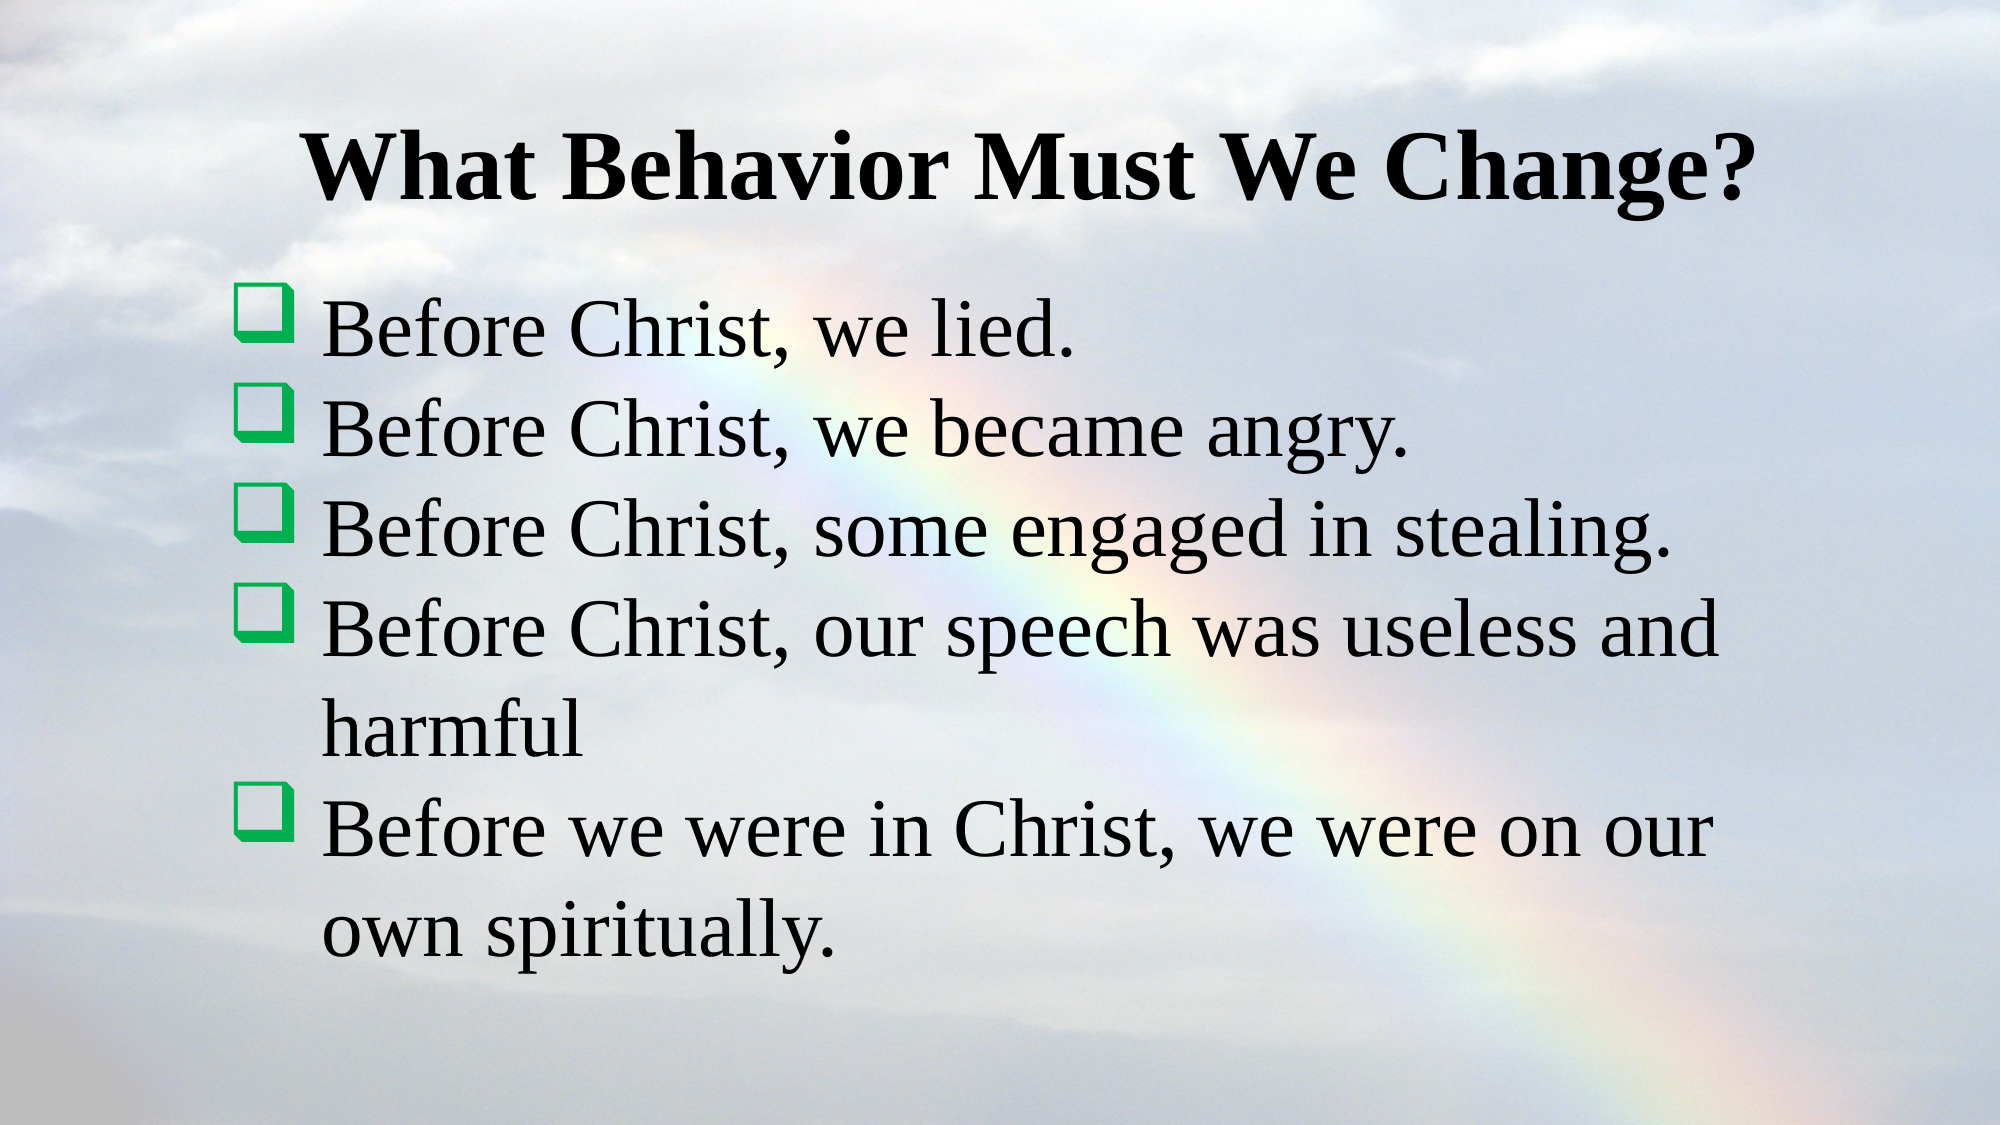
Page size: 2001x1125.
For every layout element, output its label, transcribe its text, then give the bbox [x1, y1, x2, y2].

text_box What Behavior Must We Change? [283, 92, 1777, 227]
text_box Before Christ, we lied. Before Christ, we became angry. Before Christ, some engaged in stealing. Before Christ, our speech was useless and harmful Before we were in Christ, we were on our own spiritually. [212, 265, 1788, 981]
